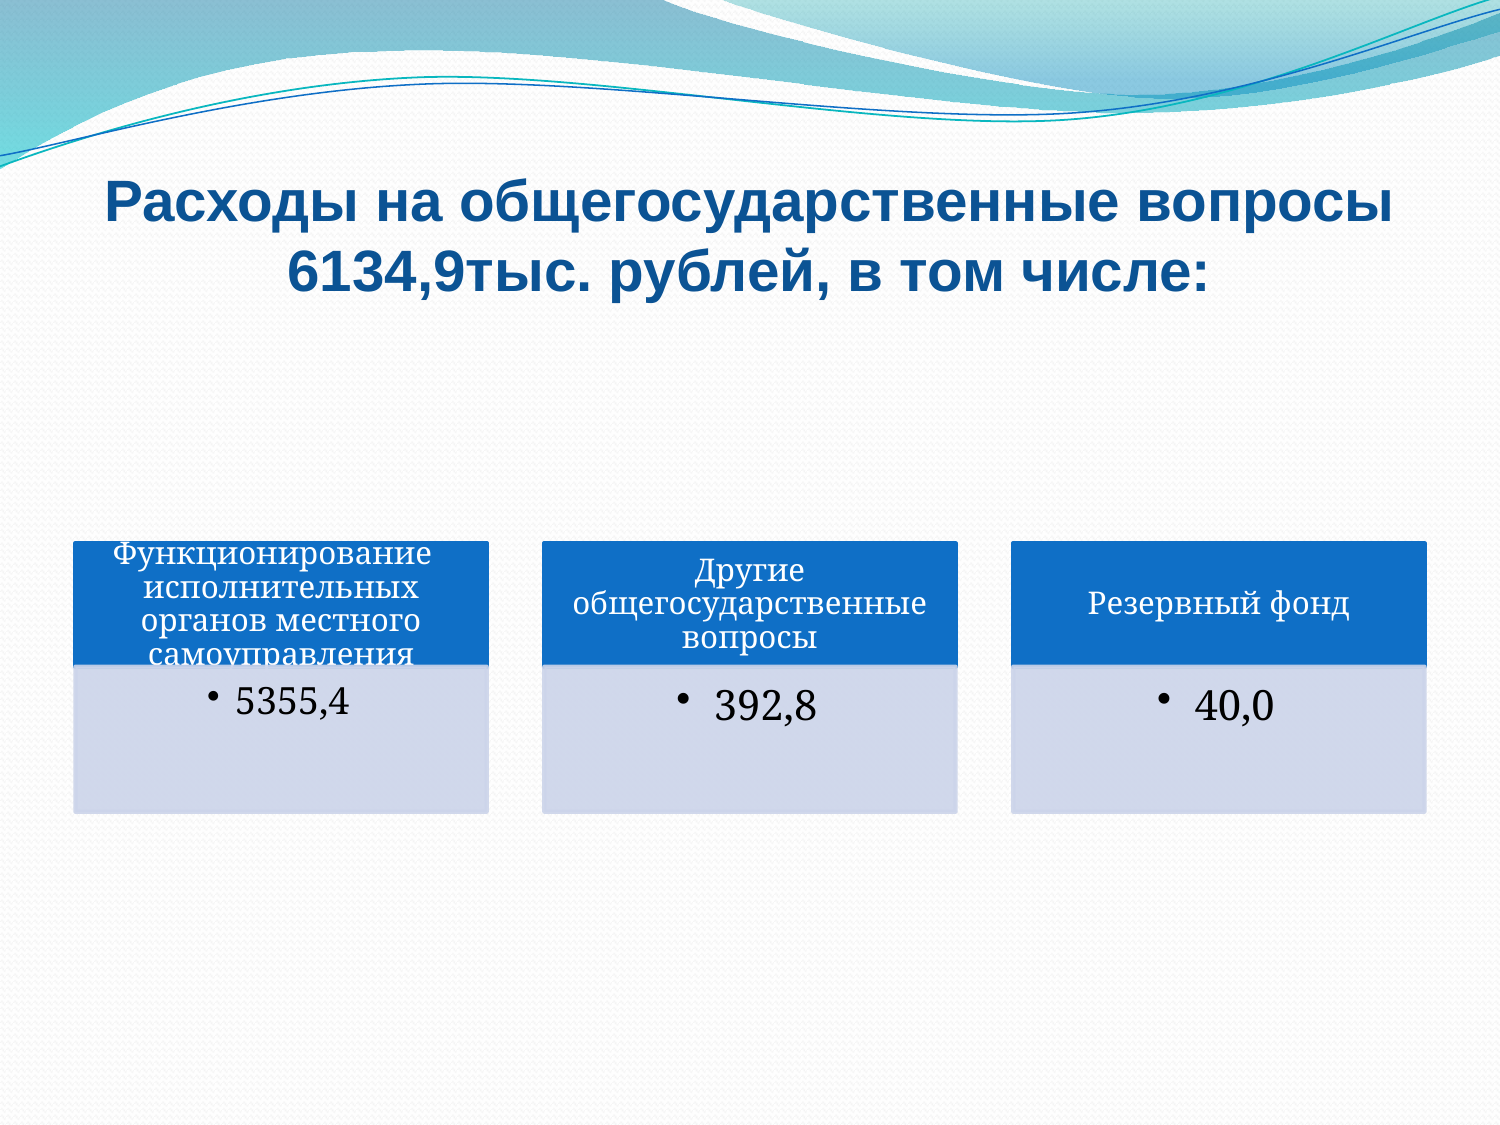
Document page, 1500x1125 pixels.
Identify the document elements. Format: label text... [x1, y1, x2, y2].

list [74, 317, 1426, 1038]
title Расходы на общегосударственные вопросы 6134,9тыс. рублей, в том числе: [75, 115, 1425, 303]
